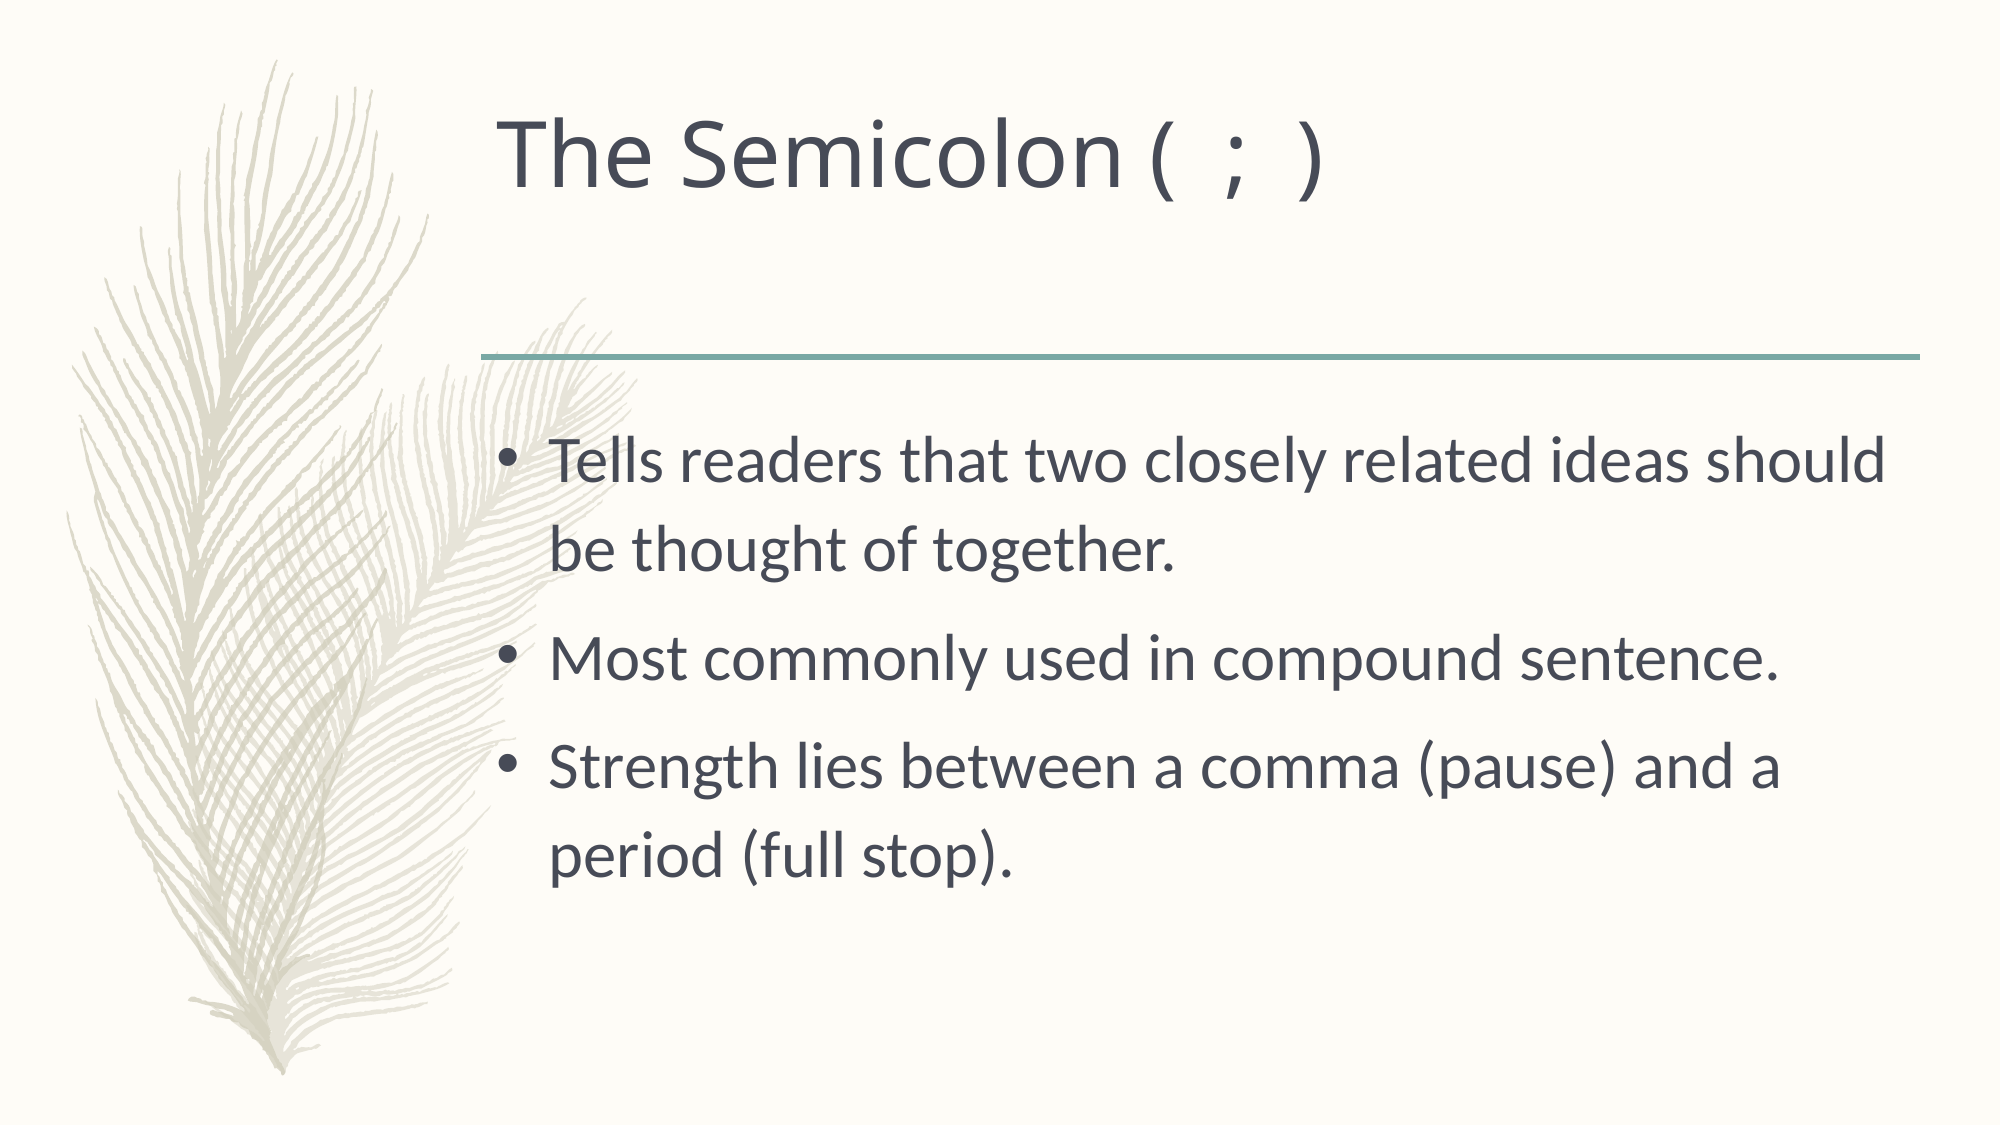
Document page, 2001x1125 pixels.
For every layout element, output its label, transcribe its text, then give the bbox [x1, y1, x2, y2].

title The Semicolon ( ; ) [481, 93, 1920, 350]
list Tells readers that two closely related ideas should be thought of together. Most commonly used in compound sentence. Strength lies between a comma (pause) and a period (full stop). [481, 399, 1920, 999]
